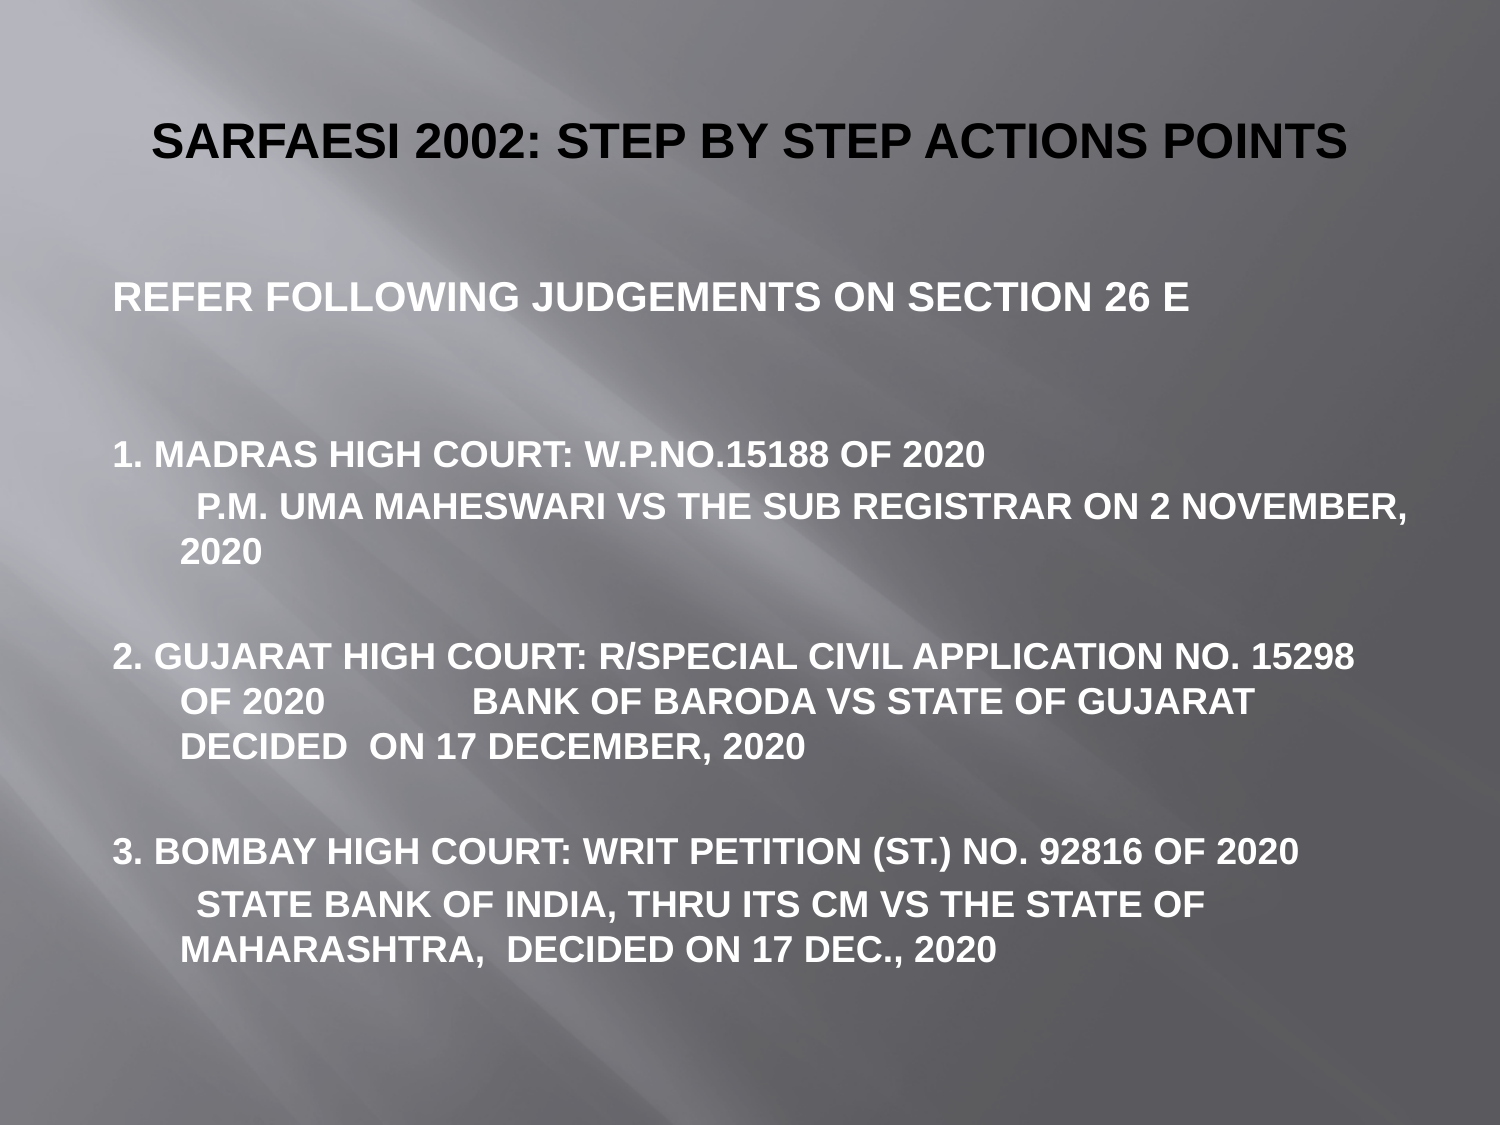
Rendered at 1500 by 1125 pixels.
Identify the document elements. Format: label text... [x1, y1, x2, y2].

title SARFAESI 2002: STEP BY STEP ACTIONS POINTS [75, 45, 1425, 233]
list REFER FOLLOWING JUDGEMENTS ON SECTION 26 E 1. MADRAS HIGH COURT: W.P.NO.15188 OF 2020 P.M. UMA MAHESWARI VS THE SUB REGISTRAR ON 2 NOVEMBER, 2020 2. GUJARAT HIGH COURT: R/SPECIAL CIVIL APPLICATION NO. 15298 OF 2020 BANK OF BARODA VS STATE OF GUJARAT DECIDED ON 17 DECEMBER, 2020 3. BOMBAY HIGH COURT: WRIT PETITION (ST.) NO. 92816 OF 2020 STATE BANK OF INDIA, THRU ITS CM VS THE STATE OF MAHARASHTRA, DECIDED ON 17 DEC., 2020 [75, 262, 1425, 1035]
